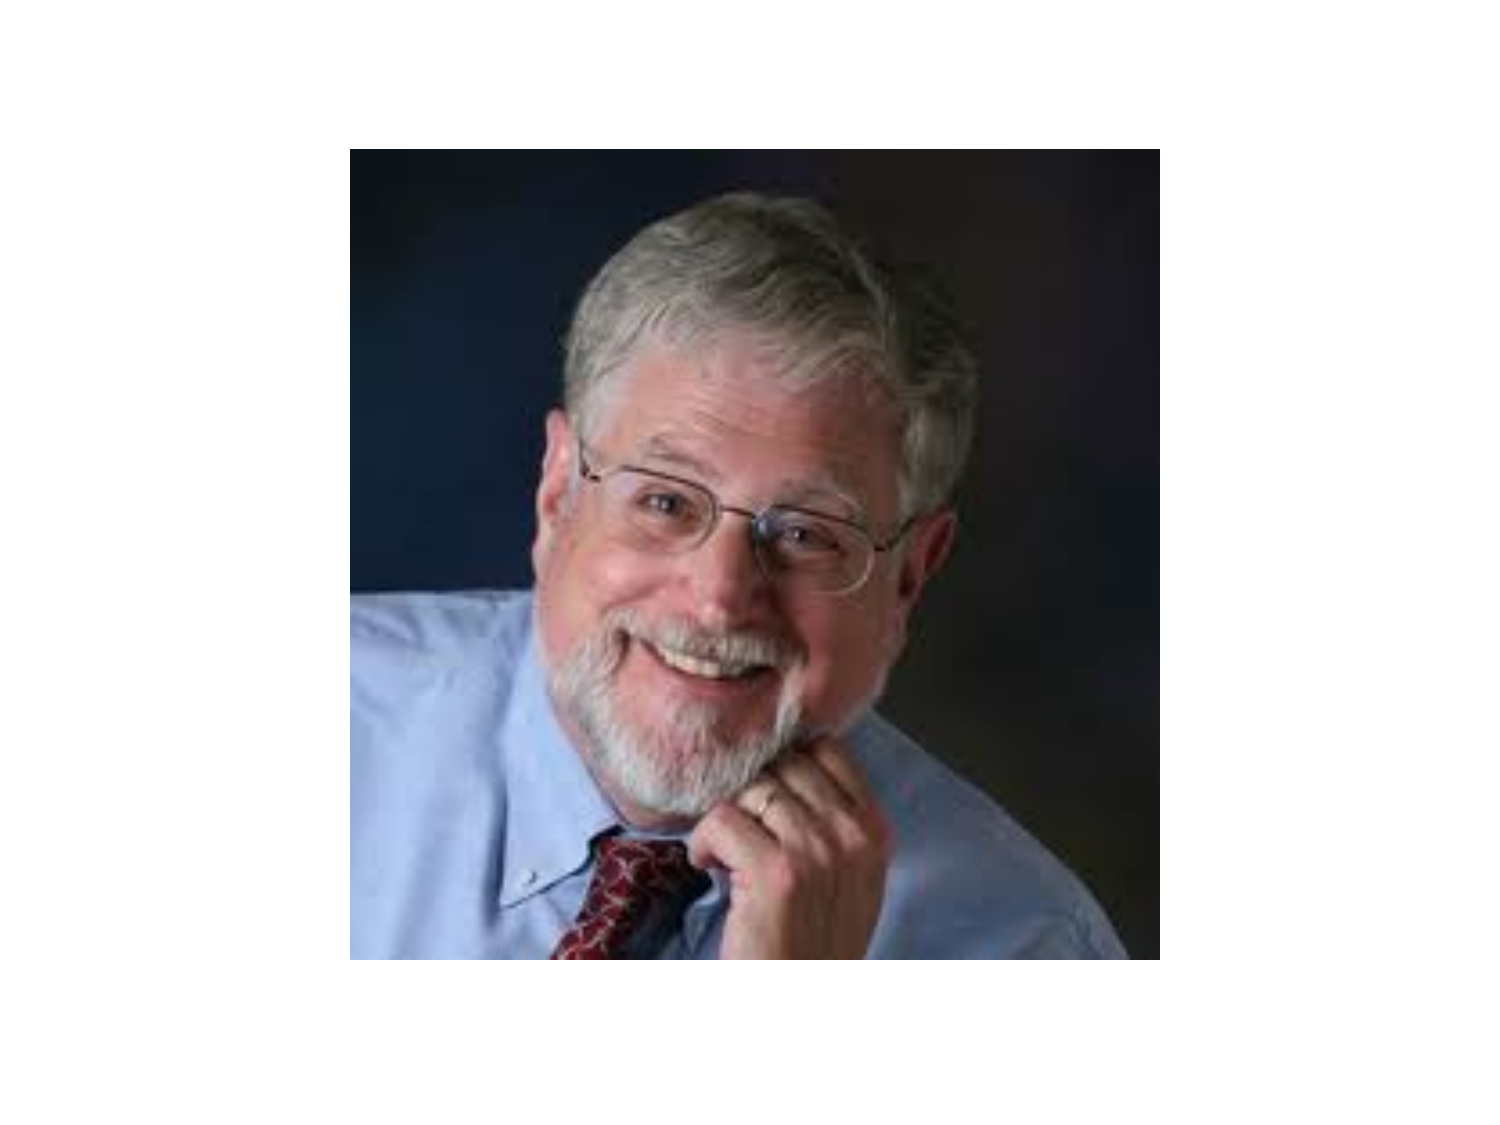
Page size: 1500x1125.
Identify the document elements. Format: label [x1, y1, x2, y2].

picture [349, 149, 1161, 961]
